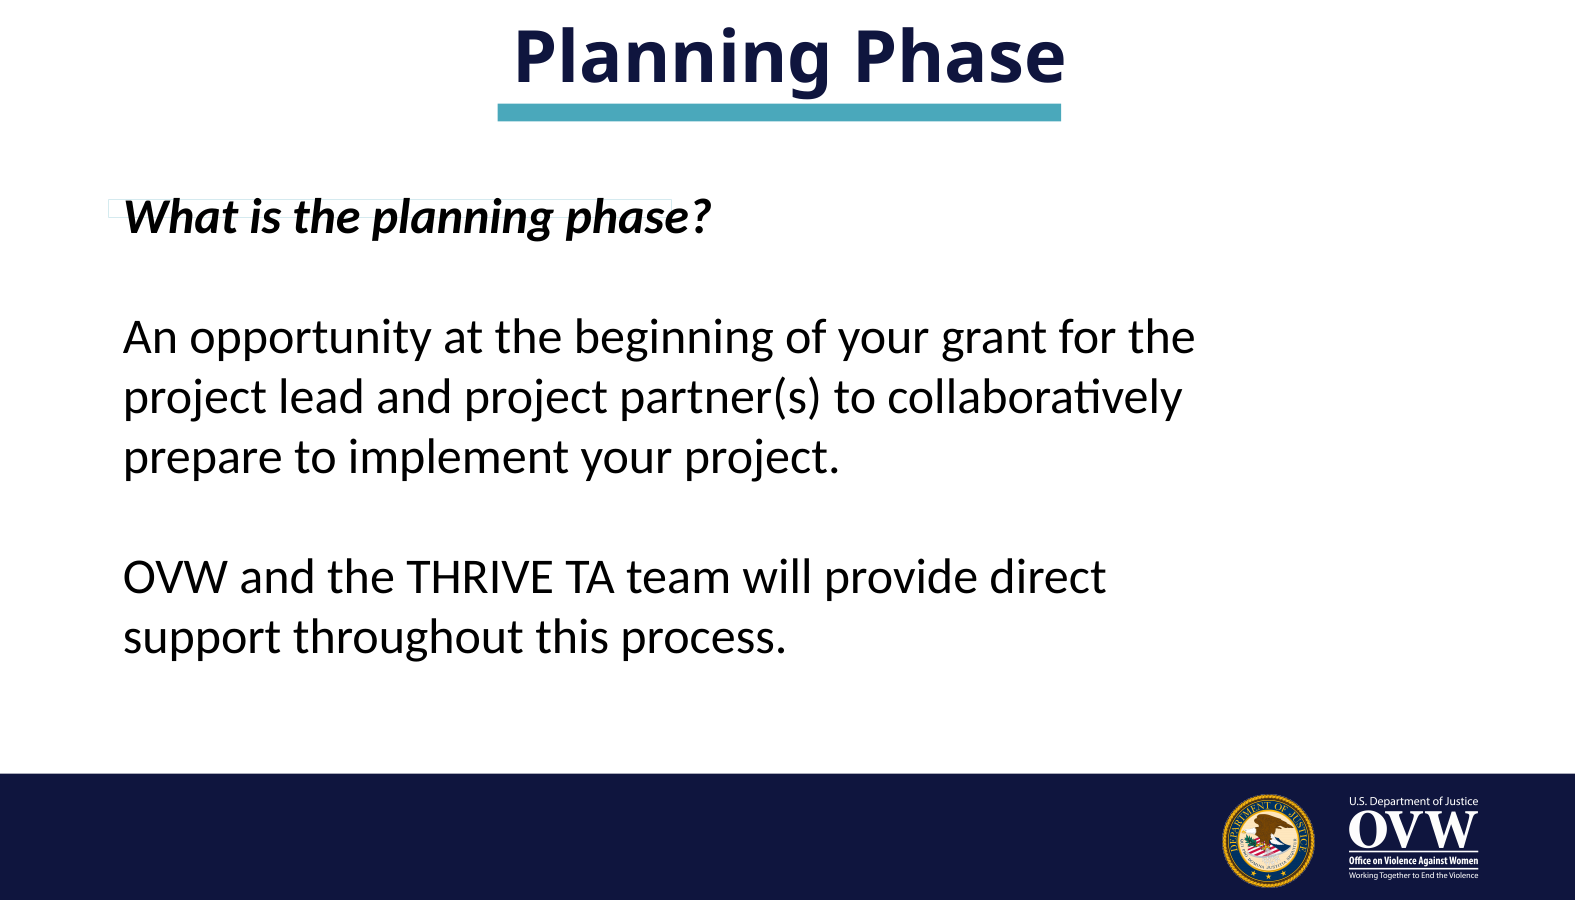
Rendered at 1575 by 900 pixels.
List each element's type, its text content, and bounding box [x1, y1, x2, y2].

picture [1222, 794, 1315, 888]
text_box Planning Phase [497, 12, 1097, 104]
text_box [0, 773, 1575, 900]
text_box [497, 103, 1062, 122]
picture [1337, 779, 1490, 897]
text_box What is the planning phase? An opportunity at the beginning of your grant for the project lead and project partner(s) to collaboratively prepare to implement your project. OVW and the THRIVE TA team will provide direct support throughout this process. [108, 175, 1252, 671]
